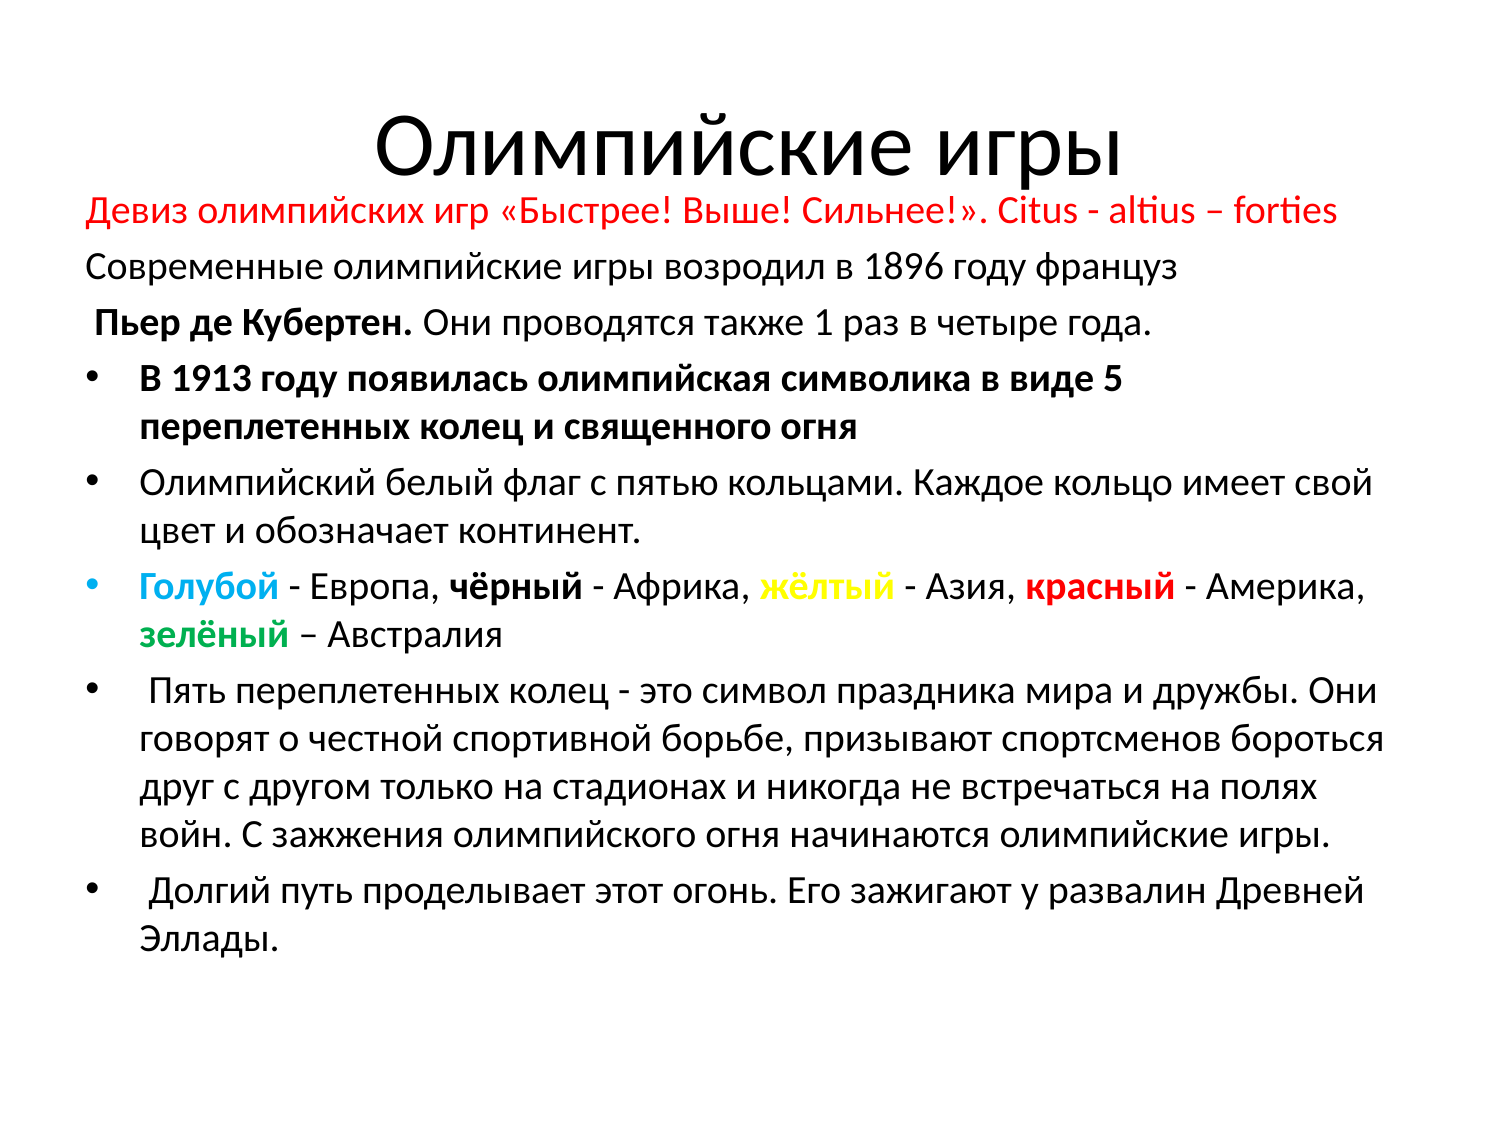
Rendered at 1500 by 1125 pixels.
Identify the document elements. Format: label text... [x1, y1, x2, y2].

list Девиз олимпийских игр «Быстрее! Выше! Сильнее!». Citus - altius – forties Современные олимпийские игры возродил в 1896 году француз Пьер де Кубертен. Они проводятся также 1 раз в четыре года. В 1913 году появилась олимпийская символика в виде 5 переплетенных колец и священного огня Олимпийский белый флаг с пятью кольцами. Каждое кольцо имеет свой цвет и обозначает континент. Голубой - Европа, чёрный - Африка, жёлтый - Азия, красный - Америка, зелёный – Австралия Пять переплетенных колец - это символ праздника мира и дружбы. Они говорят о честной спортивной борьбе, призывают спортсменов бороться друг с другом только на стадионах и никогда не встречаться на полях войн. С зажжения олимпийского огня начинаются олимпийские игры. Долгий путь проделывает этот огонь. Его зажигают у развалин Древней Эллады. [70, 175, 1421, 982]
title Олимпийские игры [75, 45, 1425, 233]
